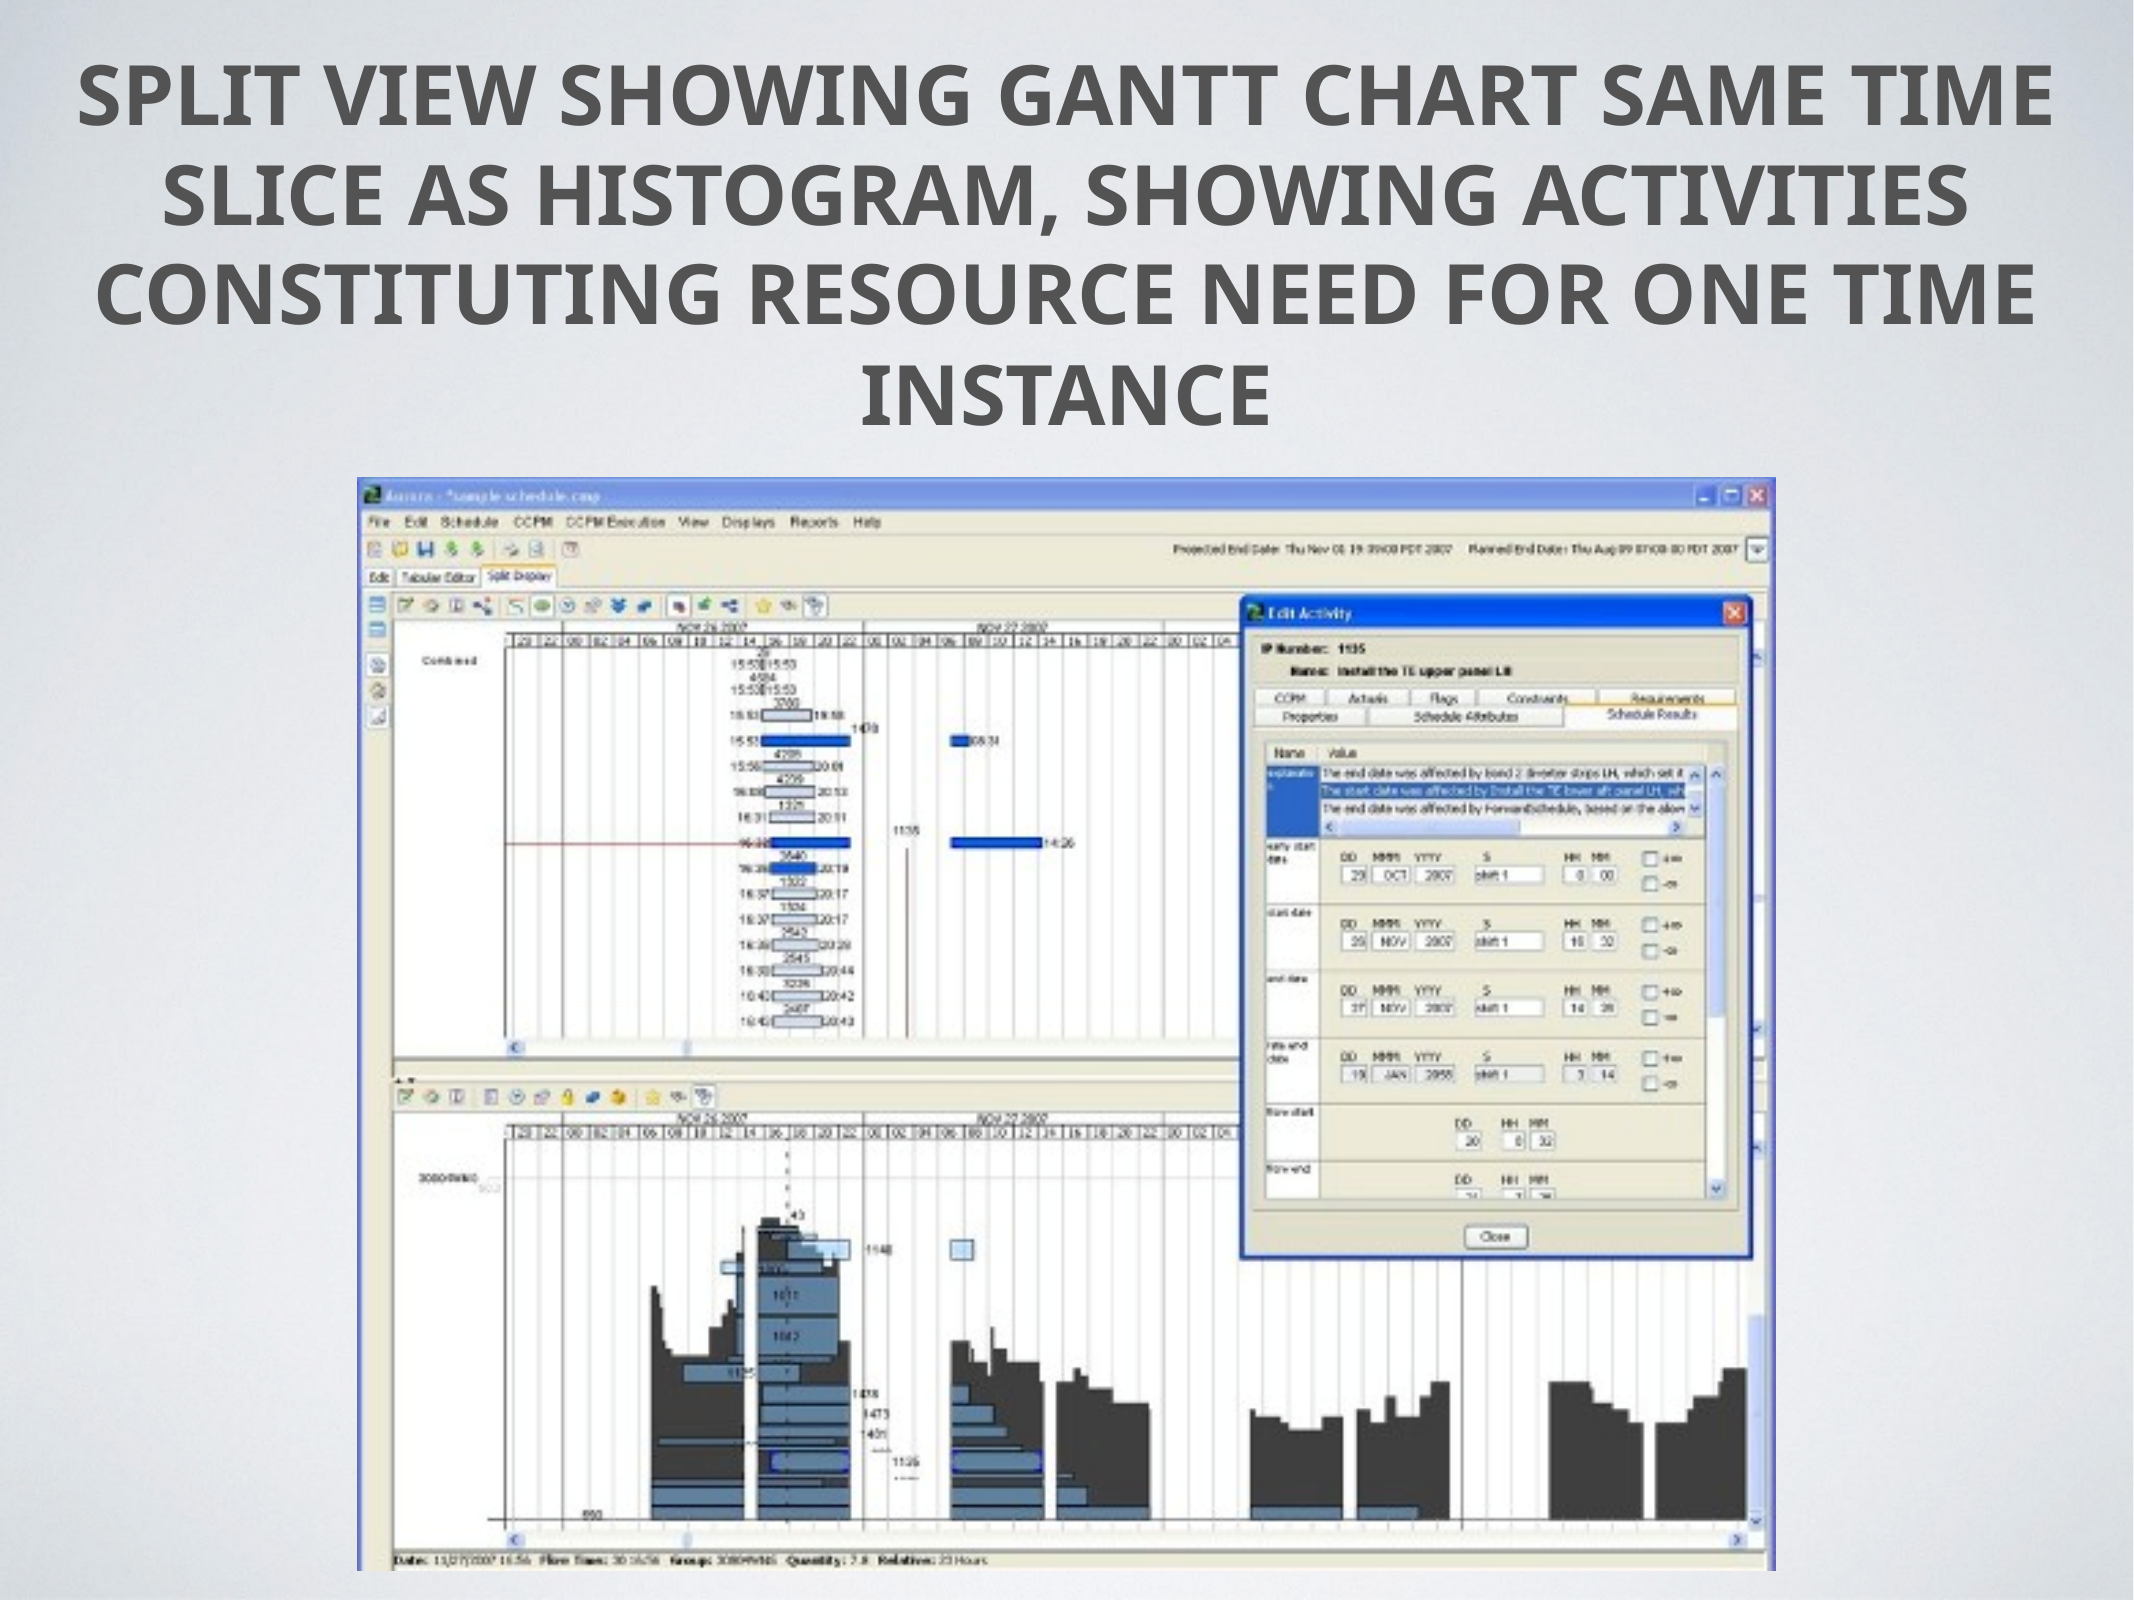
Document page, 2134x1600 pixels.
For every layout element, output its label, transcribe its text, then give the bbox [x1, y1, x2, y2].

title Split view showing Gantt chart same time slice as histogram, showing activities constituting resource need for one time instance [57, 41, 2076, 443]
picture [0, 0, 2134, 1600]
